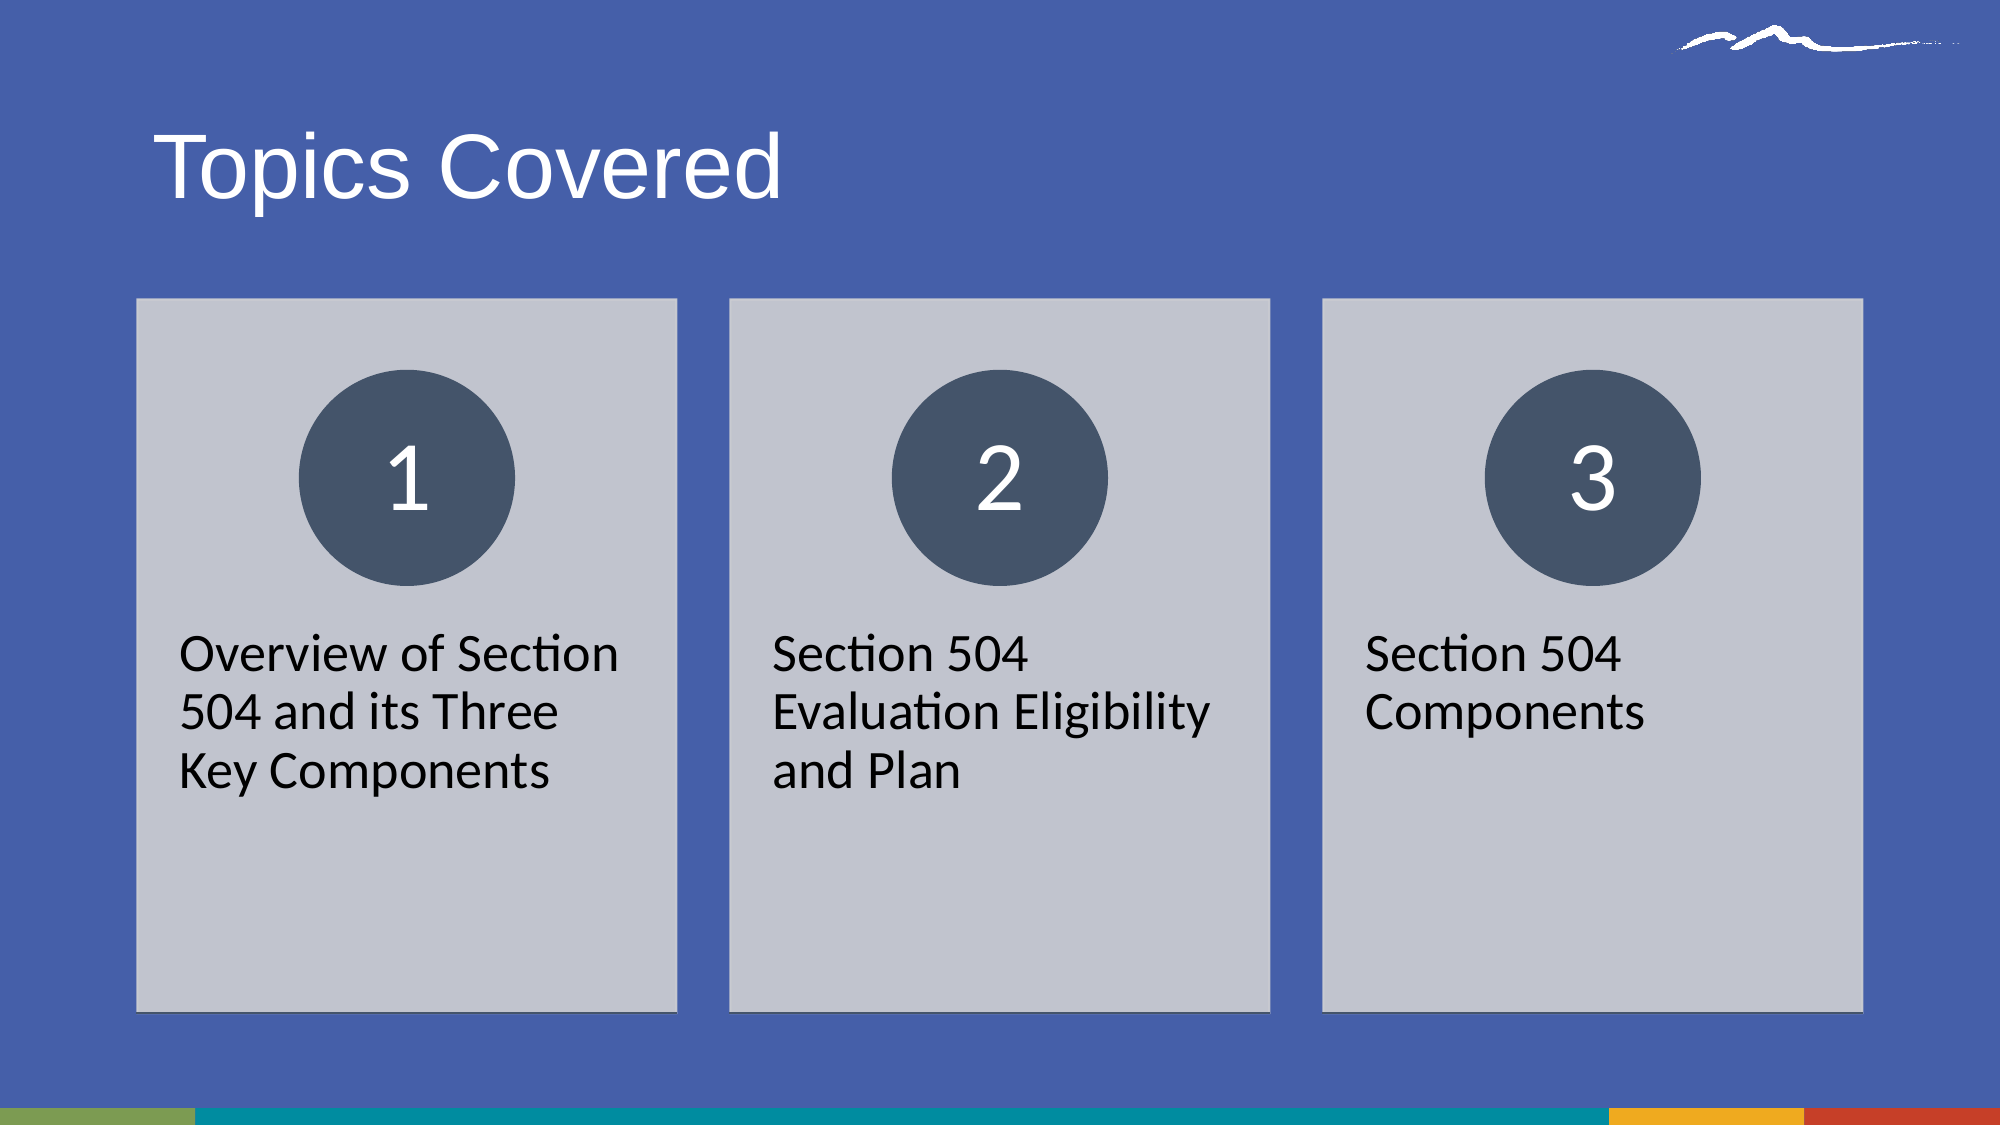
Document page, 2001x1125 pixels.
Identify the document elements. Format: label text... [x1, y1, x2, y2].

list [137, 299, 1863, 1014]
title Topics Covered [137, 59, 1863, 278]
